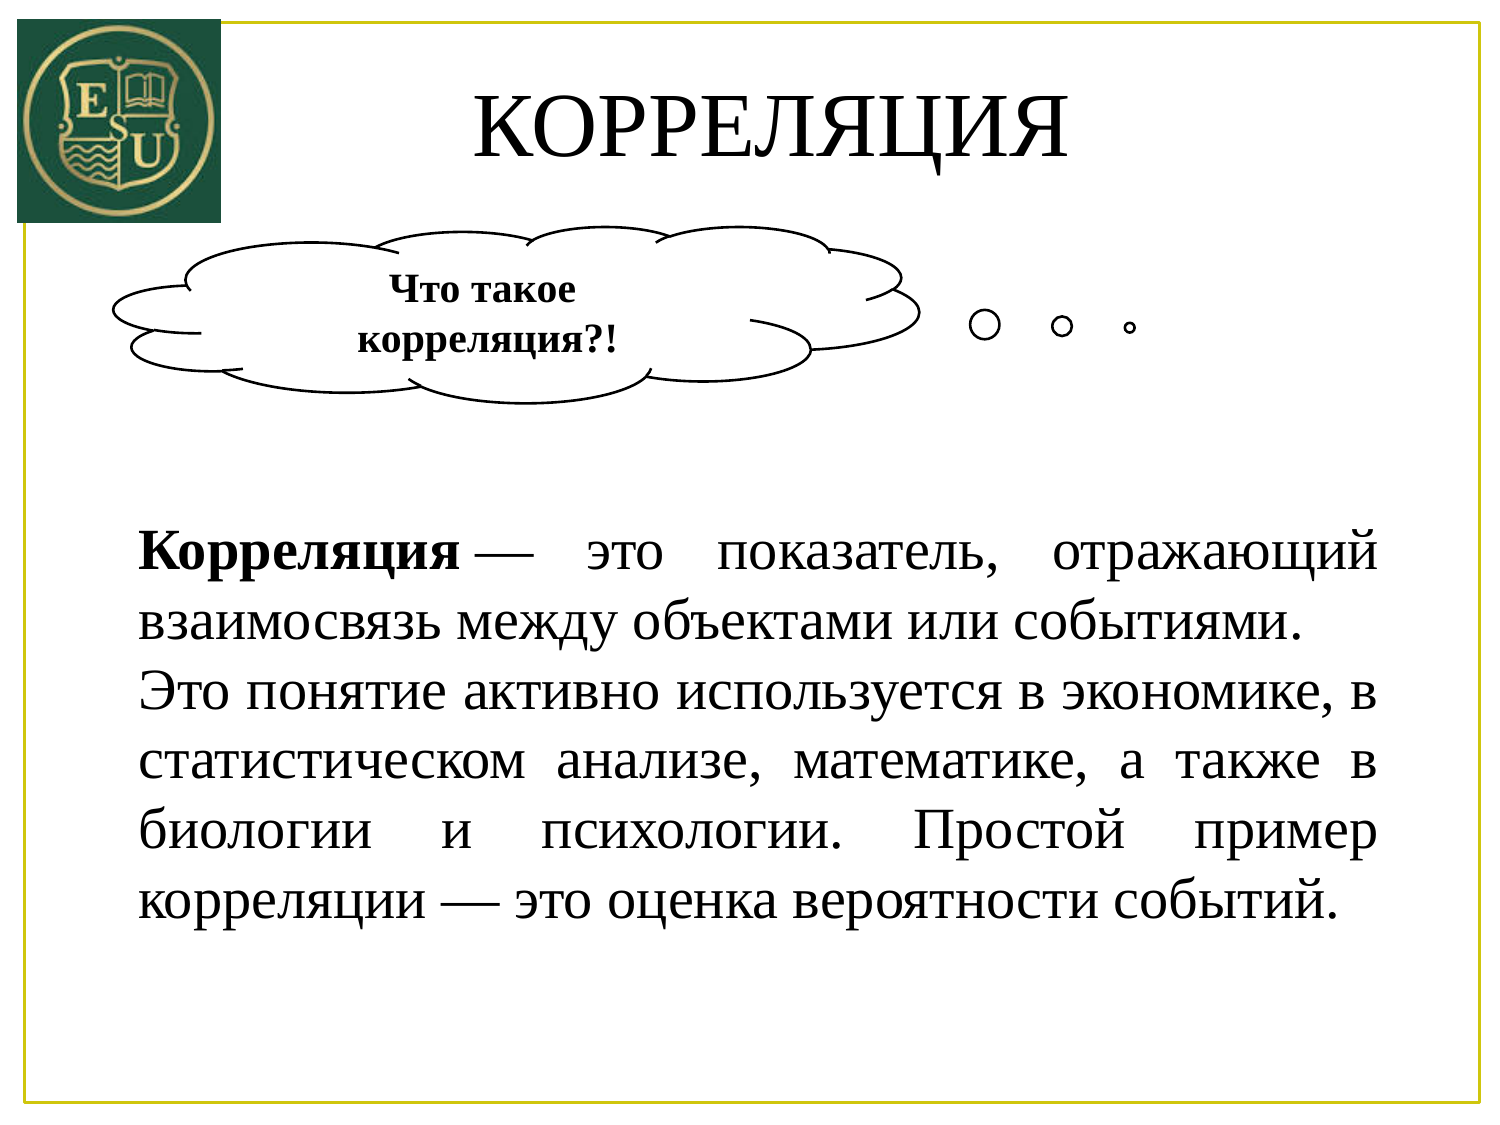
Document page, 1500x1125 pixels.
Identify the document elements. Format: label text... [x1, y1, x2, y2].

text_box Что такое корреляция?! [111, 225, 921, 405]
text_box Корреляция — это показатель, отражающий взаимосвязь между объектами или событиями. Это понятие активно используется в экономике, в статистическом анализе, математике, а также в биологии и психологии. Простой пример корреляции — это оценка вероятности событий. [123, 503, 1394, 938]
text_box Что такое корреляция?! [968, 308, 1001, 341]
picture [17, 18, 221, 223]
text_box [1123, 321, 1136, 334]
text_box КОРРЕЛЯЦИЯ [457, 57, 1087, 183]
text_box Что такое корреляция?! [1051, 315, 1074, 338]
